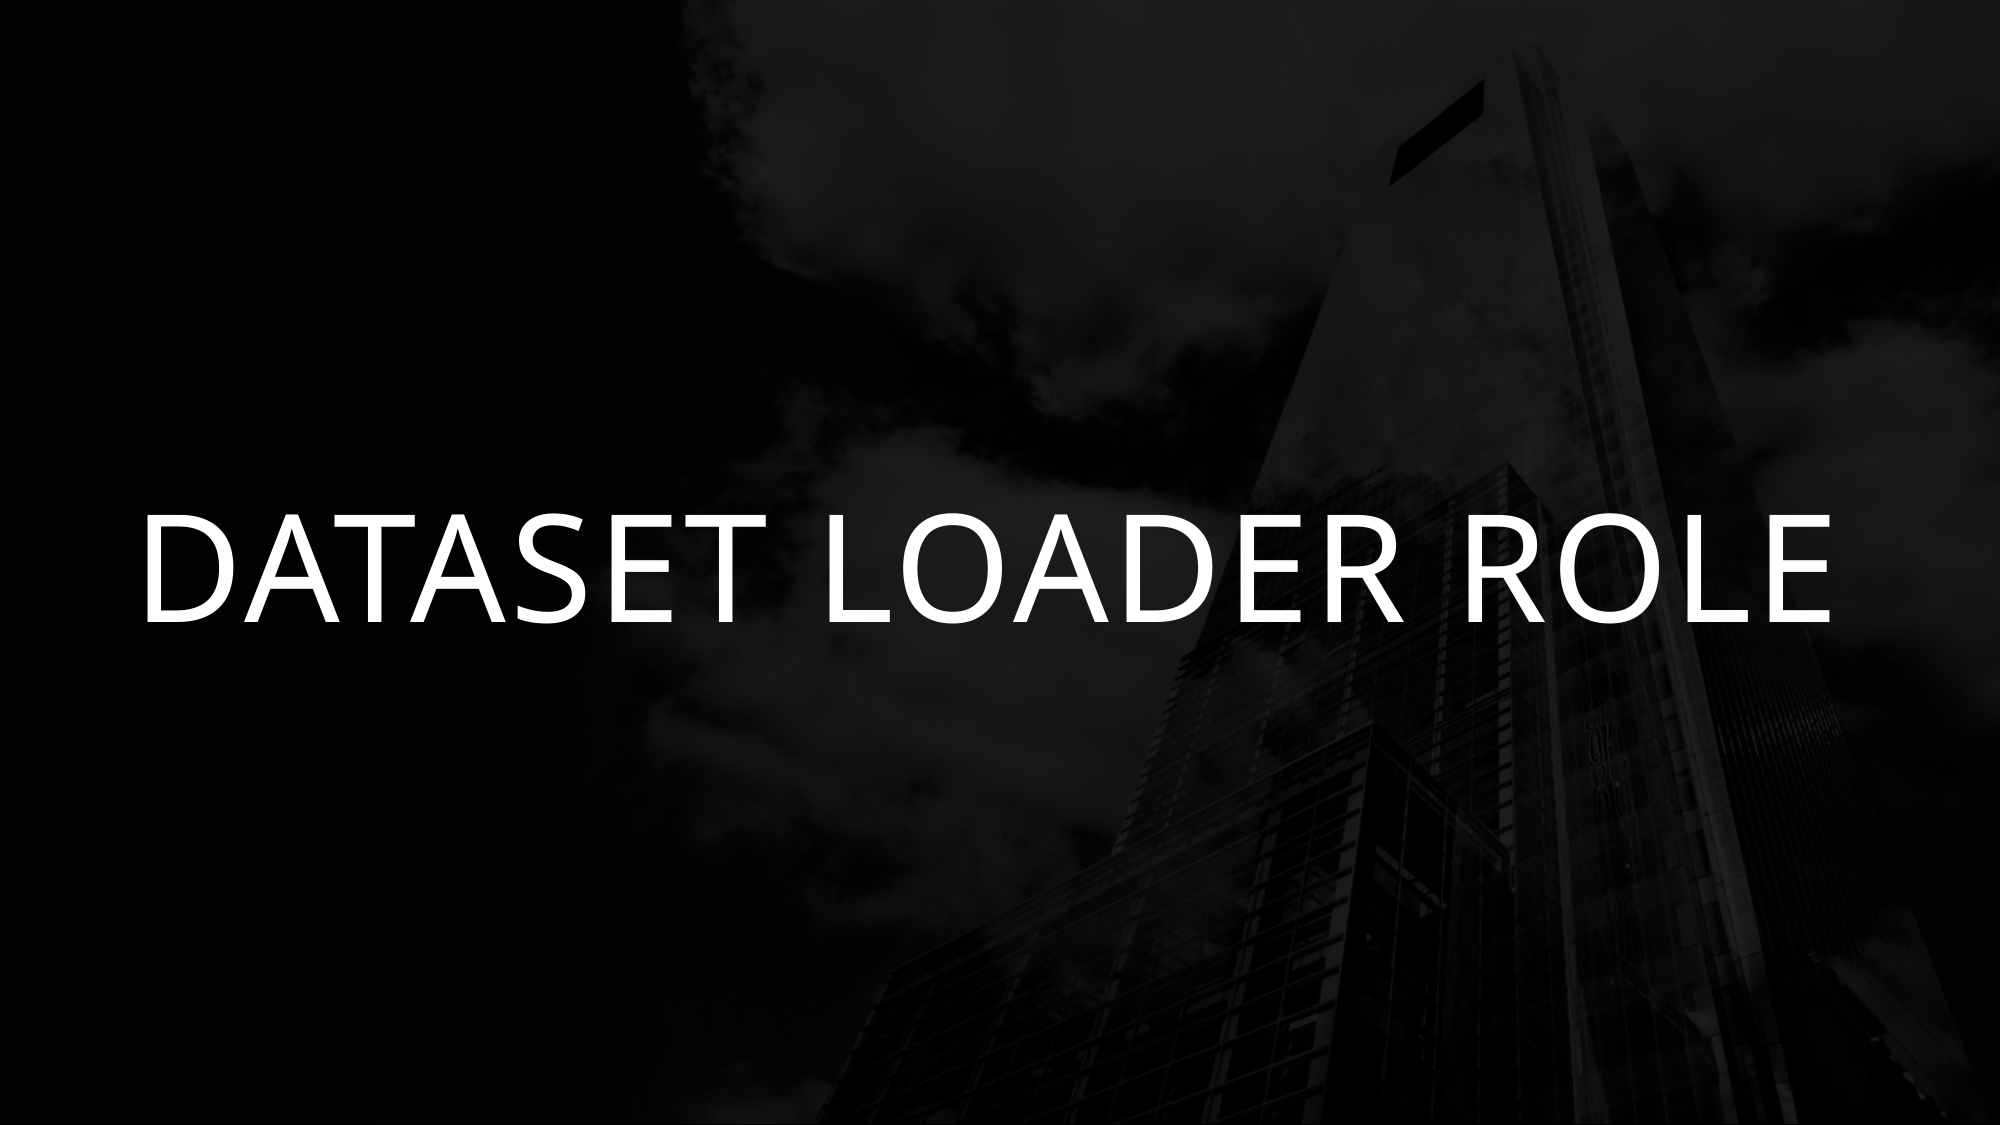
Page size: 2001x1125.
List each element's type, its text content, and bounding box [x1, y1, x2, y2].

title Dataset Loader Role [133, 420, 1859, 726]
